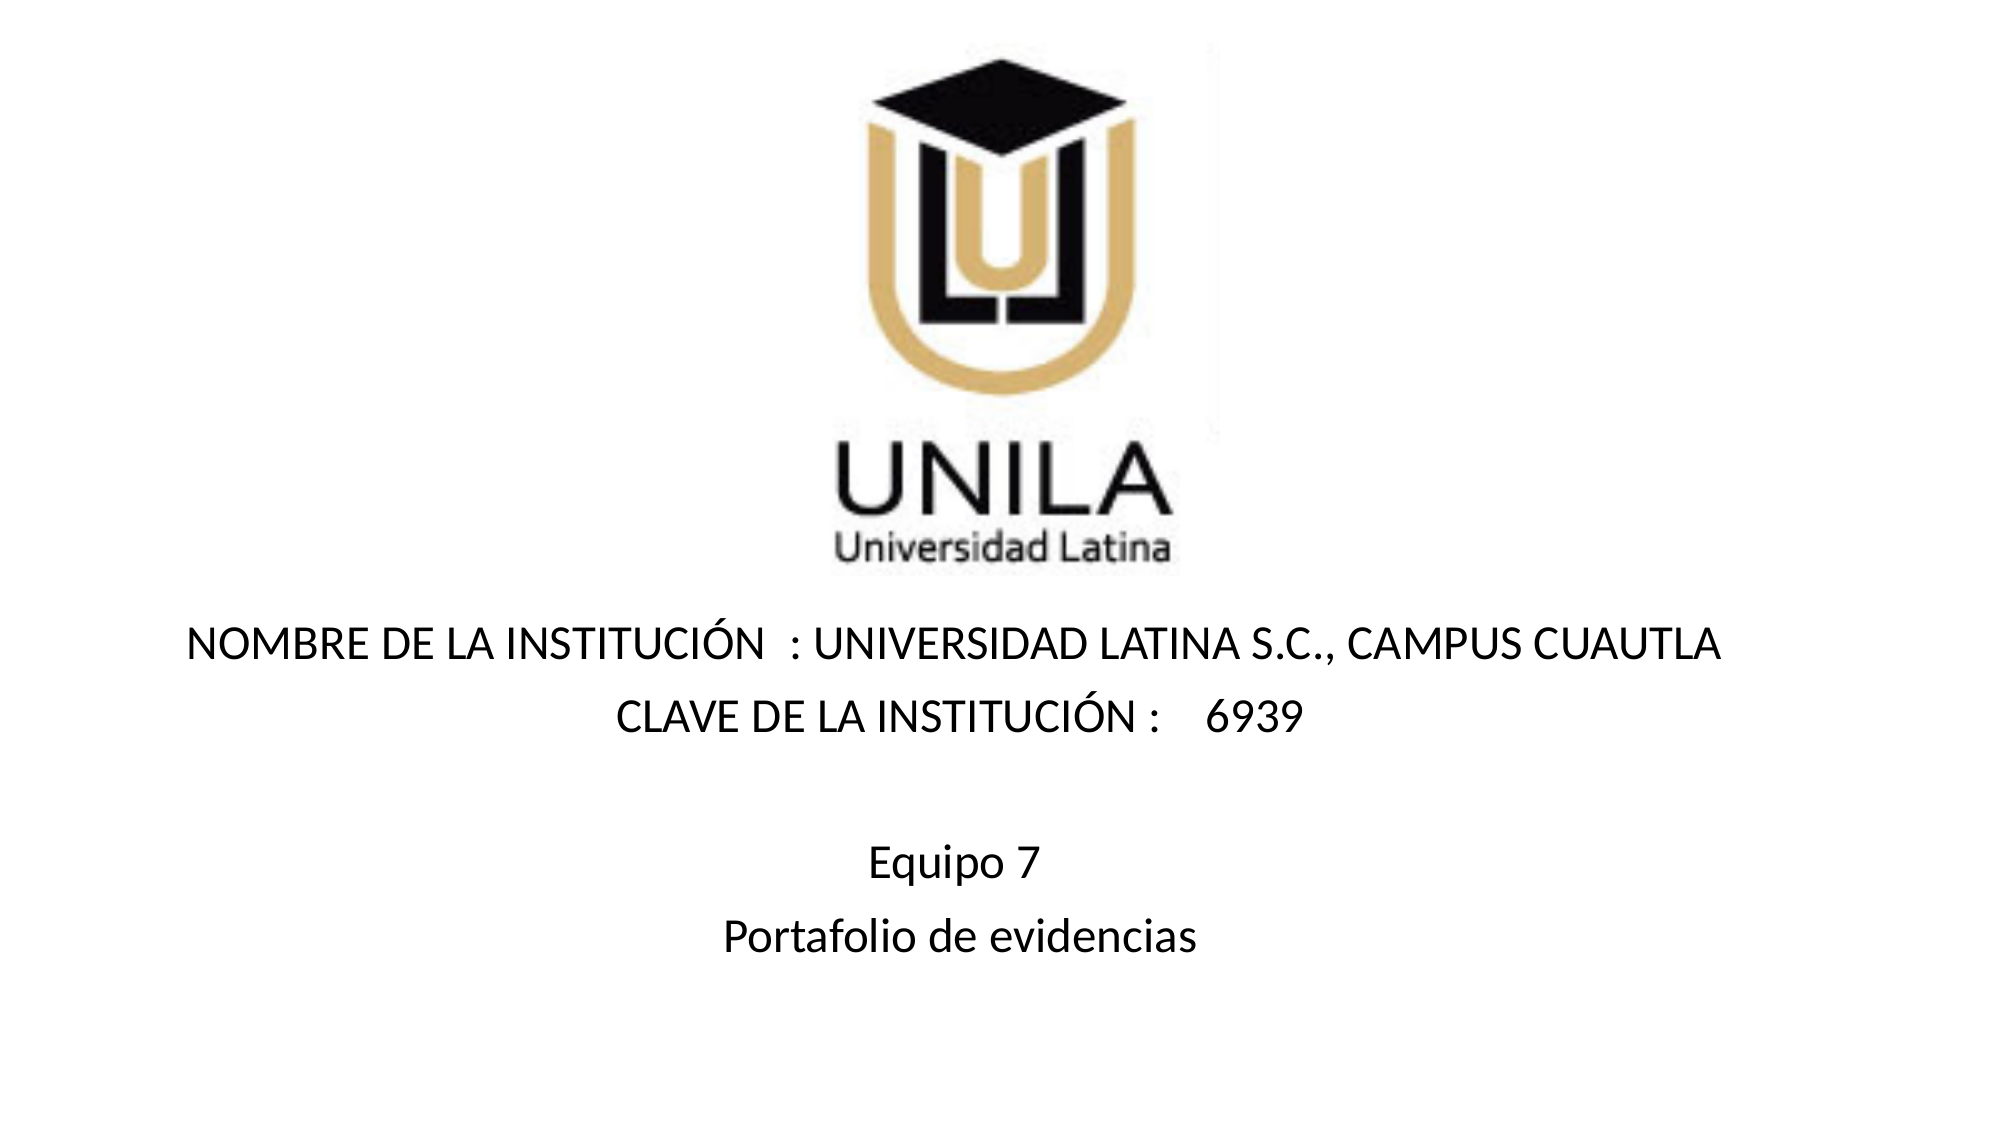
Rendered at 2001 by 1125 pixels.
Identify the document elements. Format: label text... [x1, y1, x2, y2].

subtitle NOMBRE DE LA INSTITUCIÓN : UNIVERSIDAD LATINA S.C., CAMPUS CUAUTLA CLAVE DE LA INSTITUCIÓN : 6939 Equipo 7 Portafolio de evidencias [171, 609, 1750, 978]
picture [779, 0, 1220, 576]
